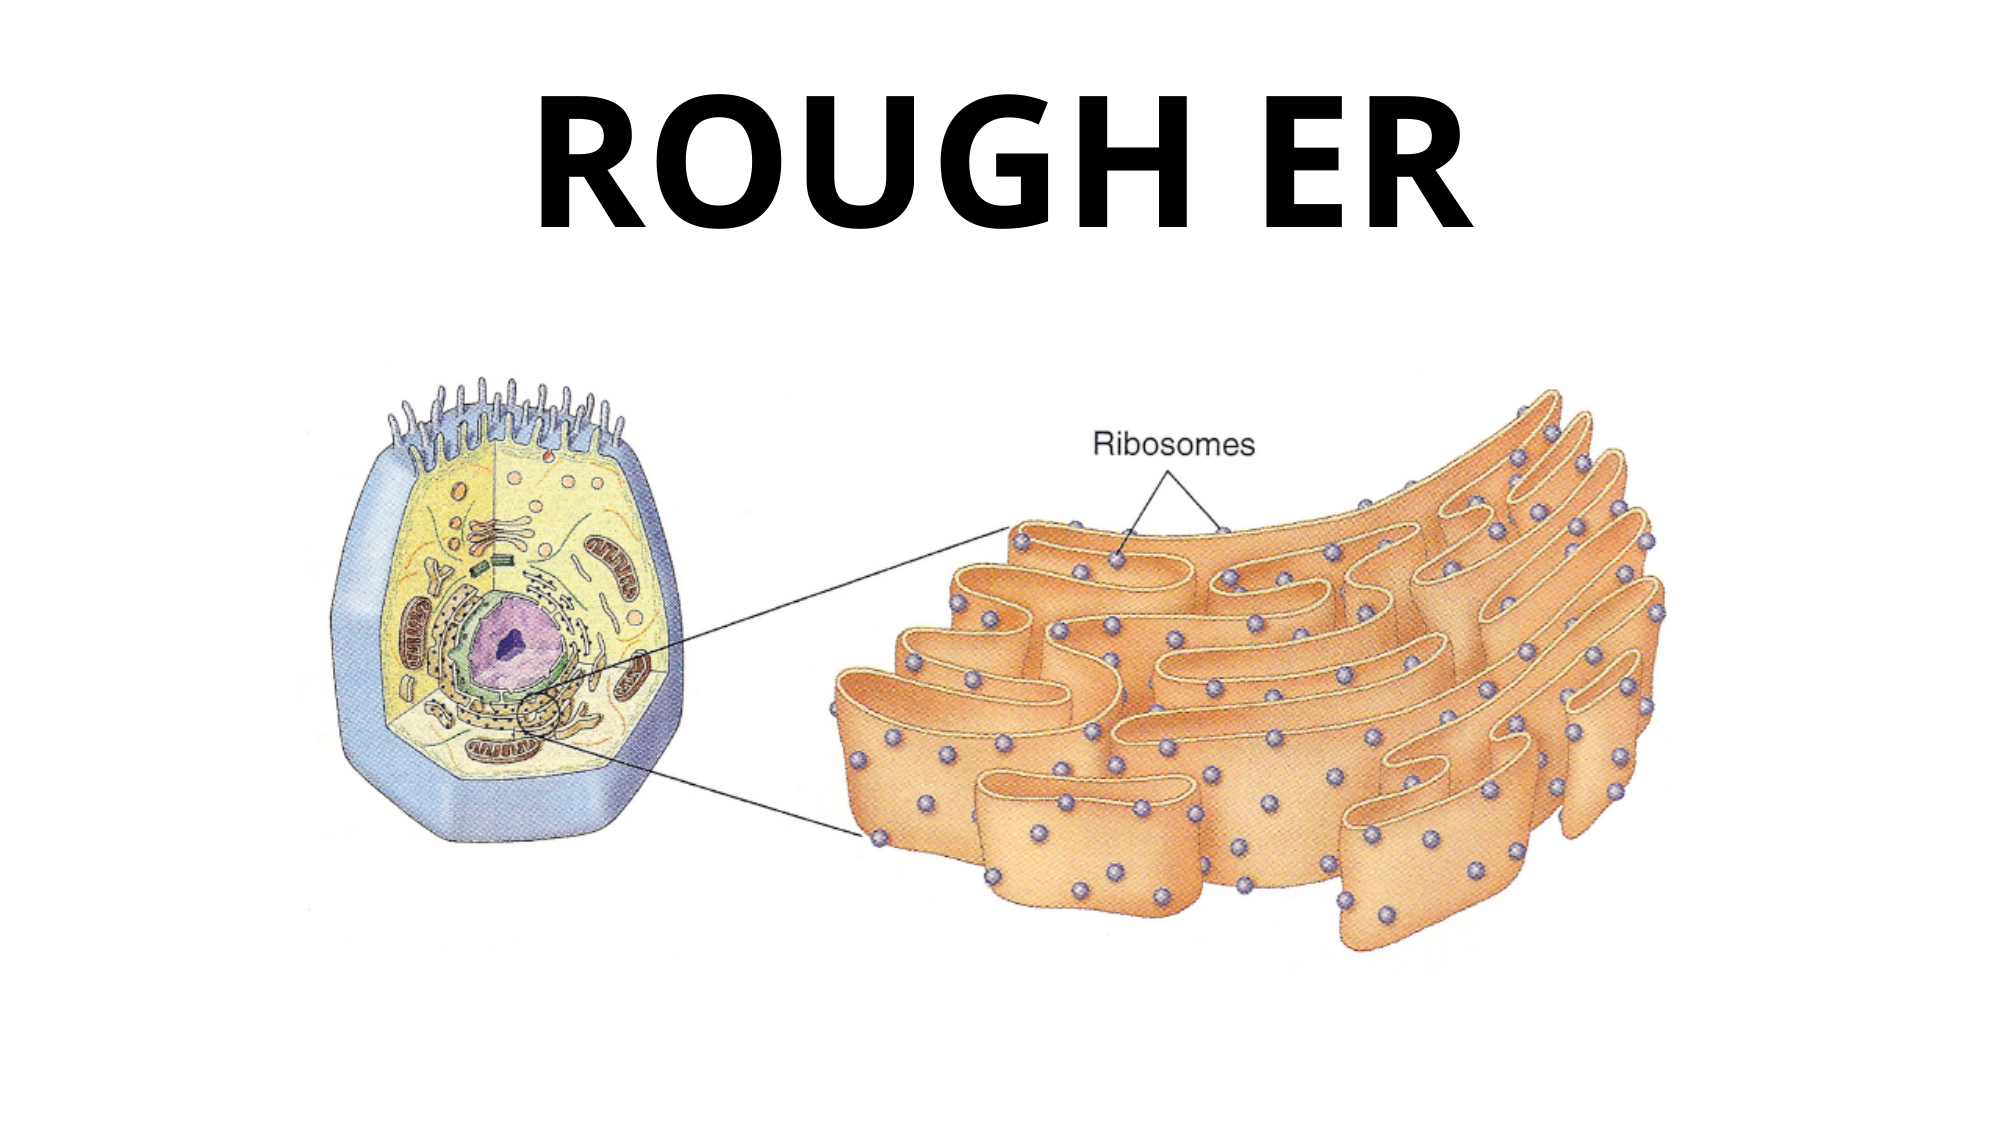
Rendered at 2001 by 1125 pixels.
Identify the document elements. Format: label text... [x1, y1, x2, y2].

title ROUGH ER [137, 59, 1863, 278]
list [296, 335, 1704, 978]
